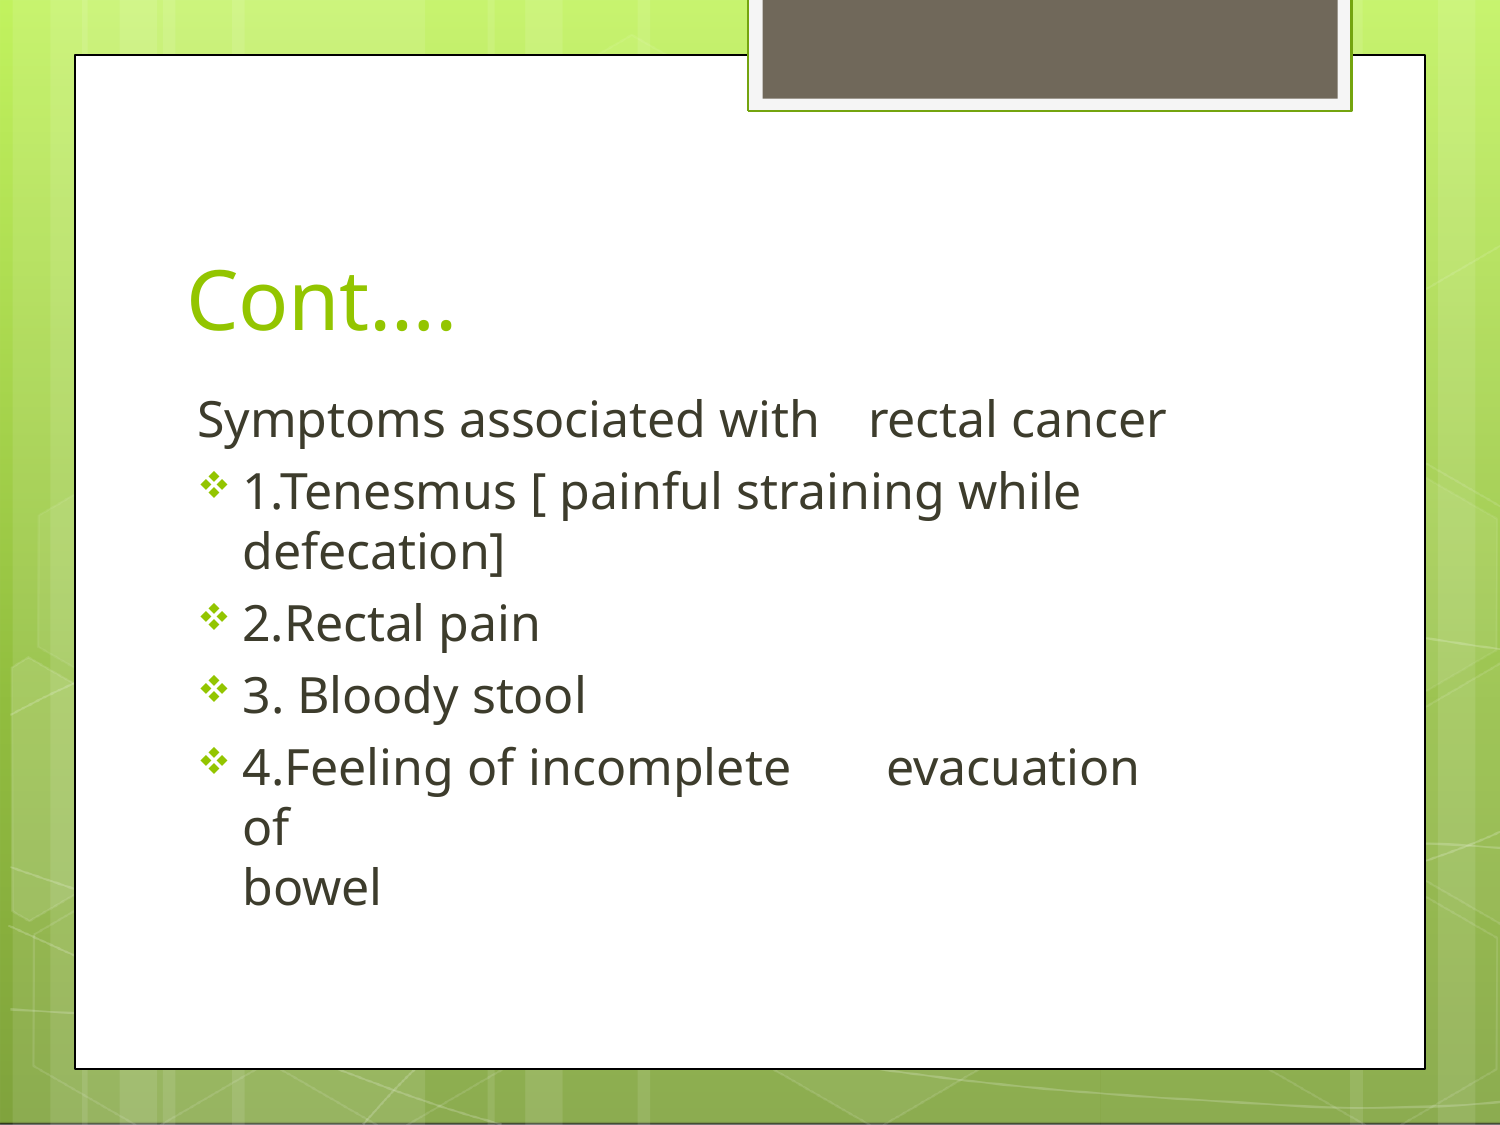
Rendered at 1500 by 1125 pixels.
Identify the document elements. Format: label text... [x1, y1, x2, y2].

text_box Symptoms associated with rectal cancer 1.Tenesmus [ painful straining while defecation] 2.Rectal pain 3. Bloody stool 4.Feeling of incomplete evacuation of bowel [195, 373, 1201, 916]
picture [0, 0, 1500, 1125]
title Cont…. [184, 244, 496, 435]
